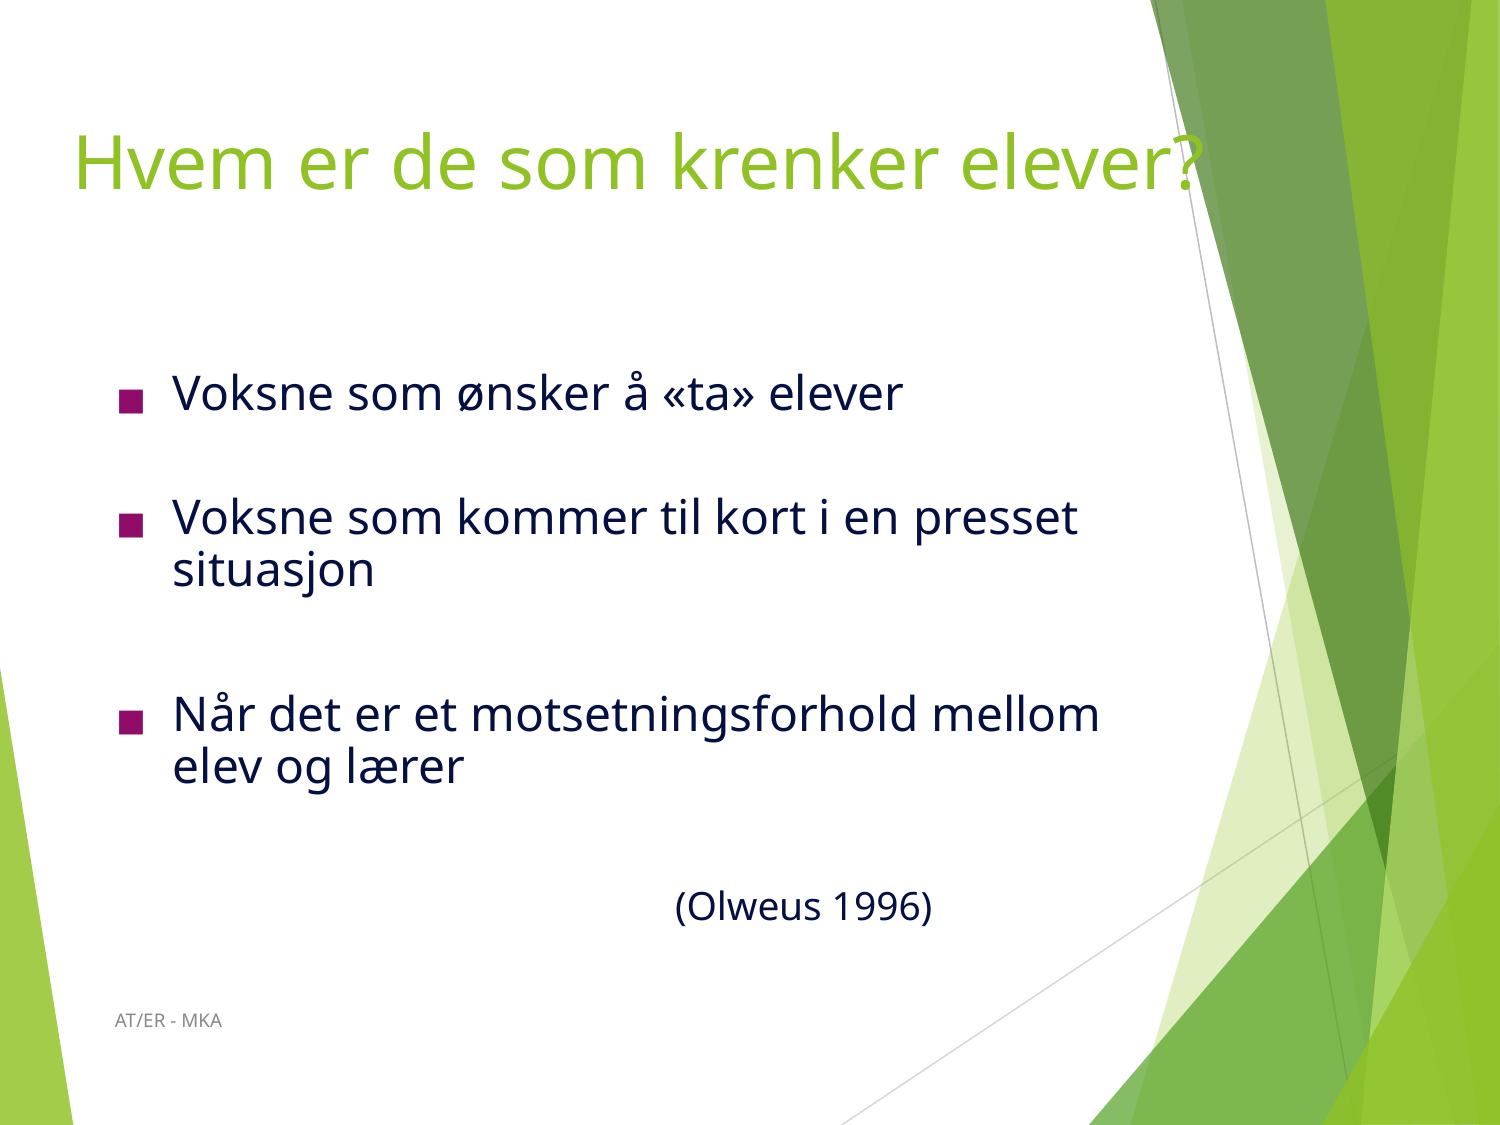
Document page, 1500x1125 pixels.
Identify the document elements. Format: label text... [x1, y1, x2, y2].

list Voksne som ønsker å «ta» elever Voksne som kommer til kort i en presset situasjon Når det er et motsetningsforhold mellom elev og lærer (Olweus 1996) [99, 354, 1142, 992]
footer AT/ER - MKA [99, 991, 859, 1051]
title Hvem er de som krenker elever? [57, 99, 1236, 317]
